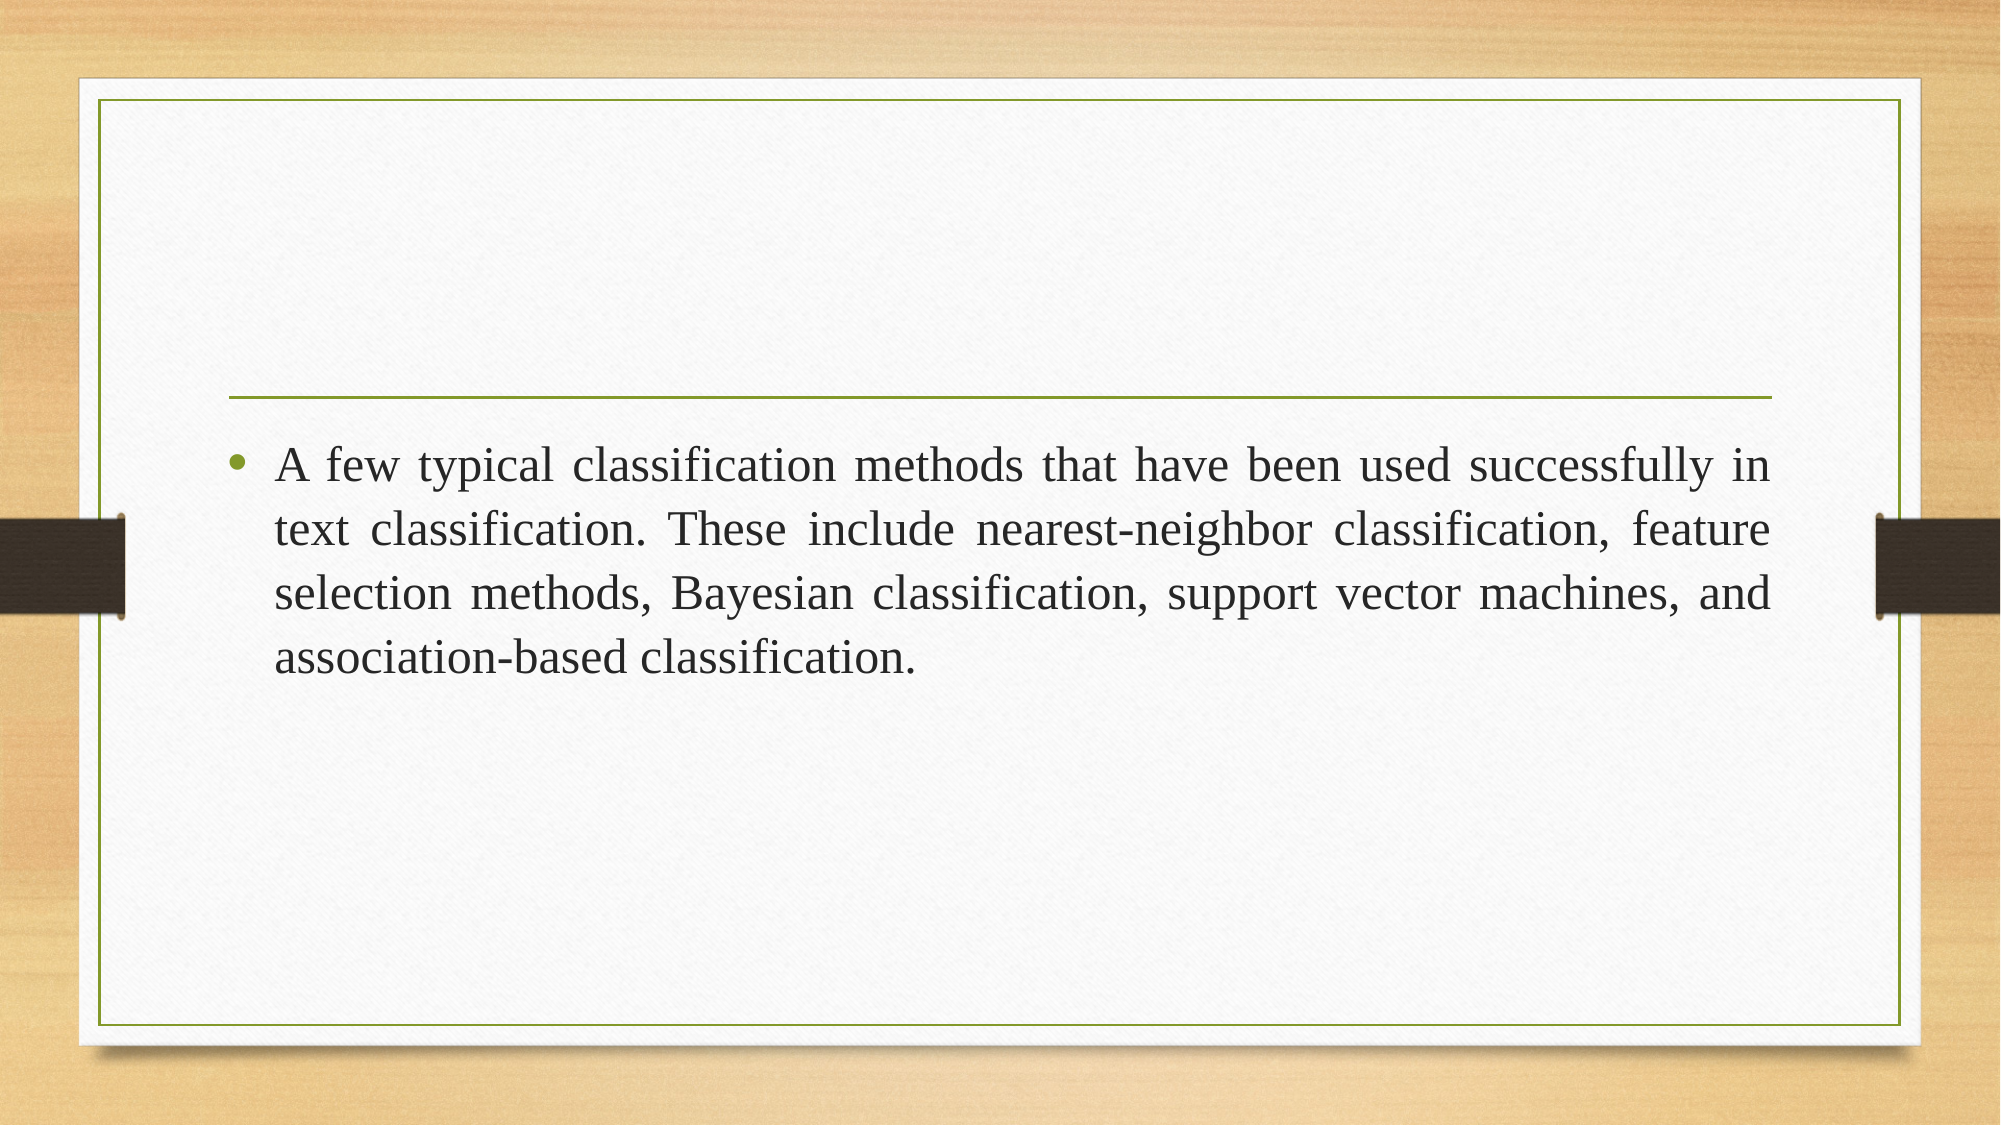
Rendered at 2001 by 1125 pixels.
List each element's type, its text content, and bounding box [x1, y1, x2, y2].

list A few typical classification methods that have been used successfully in text classification. These include nearest-neighbor classification, feature selection methods, Bayesian classification, support vector machines, and association-based classification. [212, 419, 1788, 964]
picture [0, 0, 2001, 1125]
